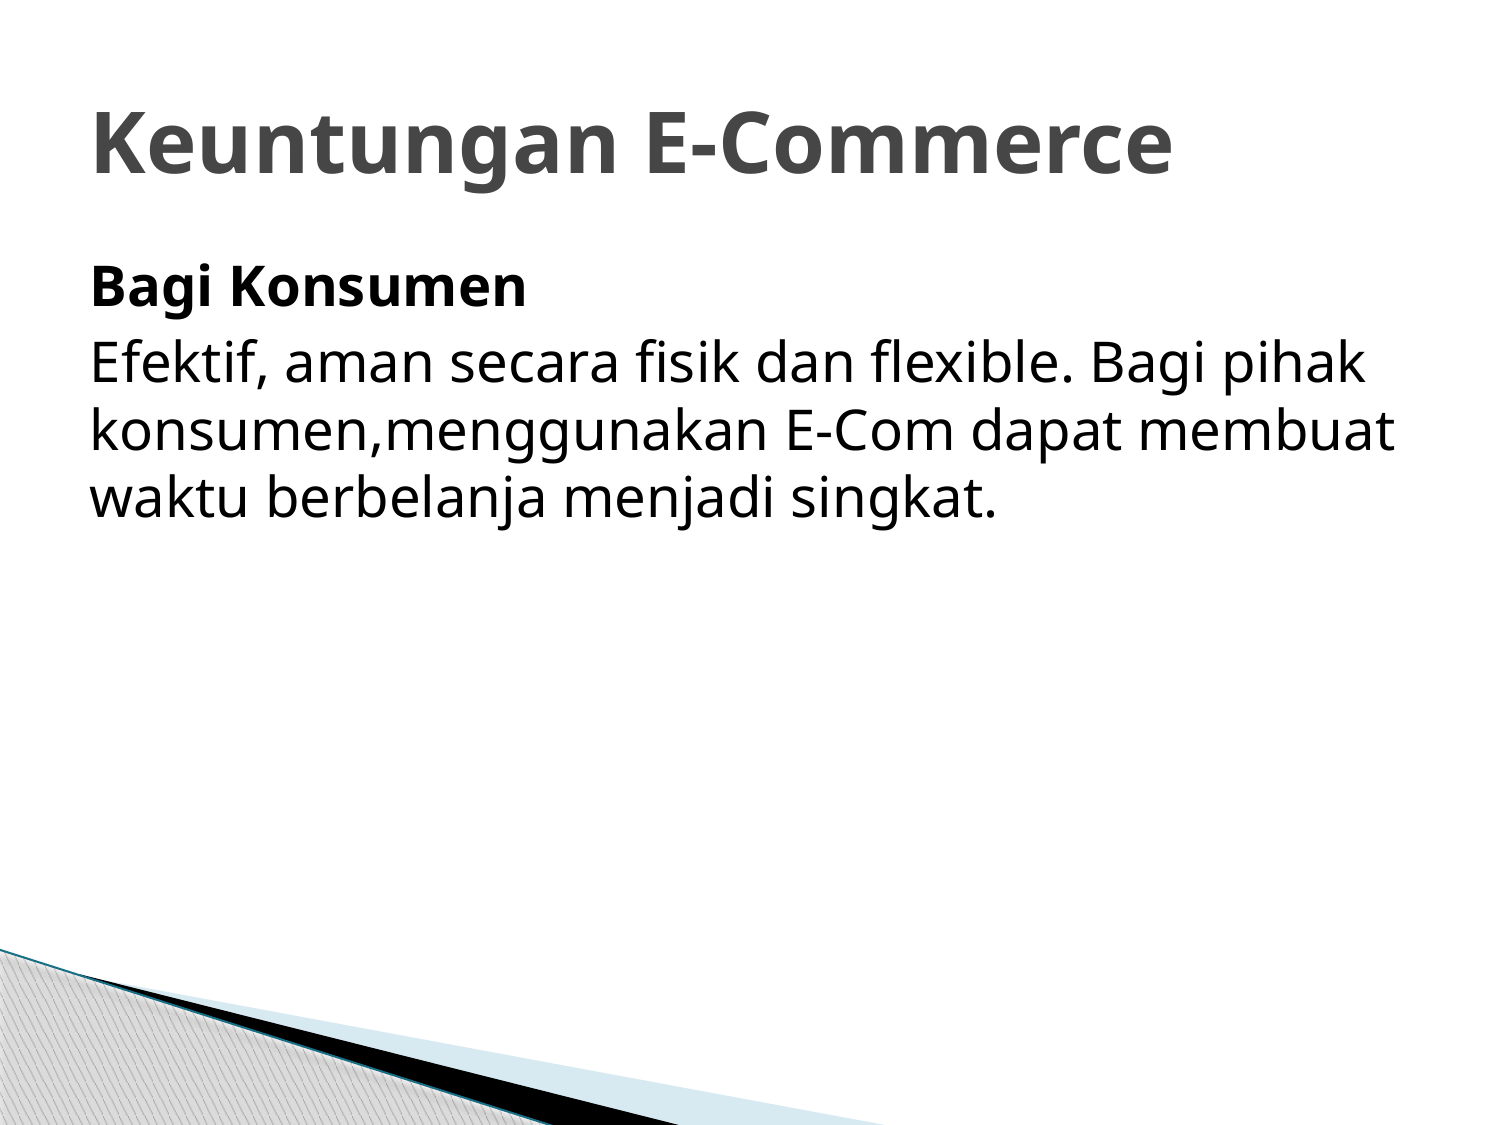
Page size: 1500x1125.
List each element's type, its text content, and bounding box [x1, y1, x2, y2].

title Keuntungan E-Commerce [75, 45, 1425, 233]
list Bagi Konsumen Efektif, aman secara fisik dan flexible. Bagi pihak konsumen,menggunakan E-Com dapat membuat waktu berbelanja menjadi singkat. [75, 243, 1425, 986]
